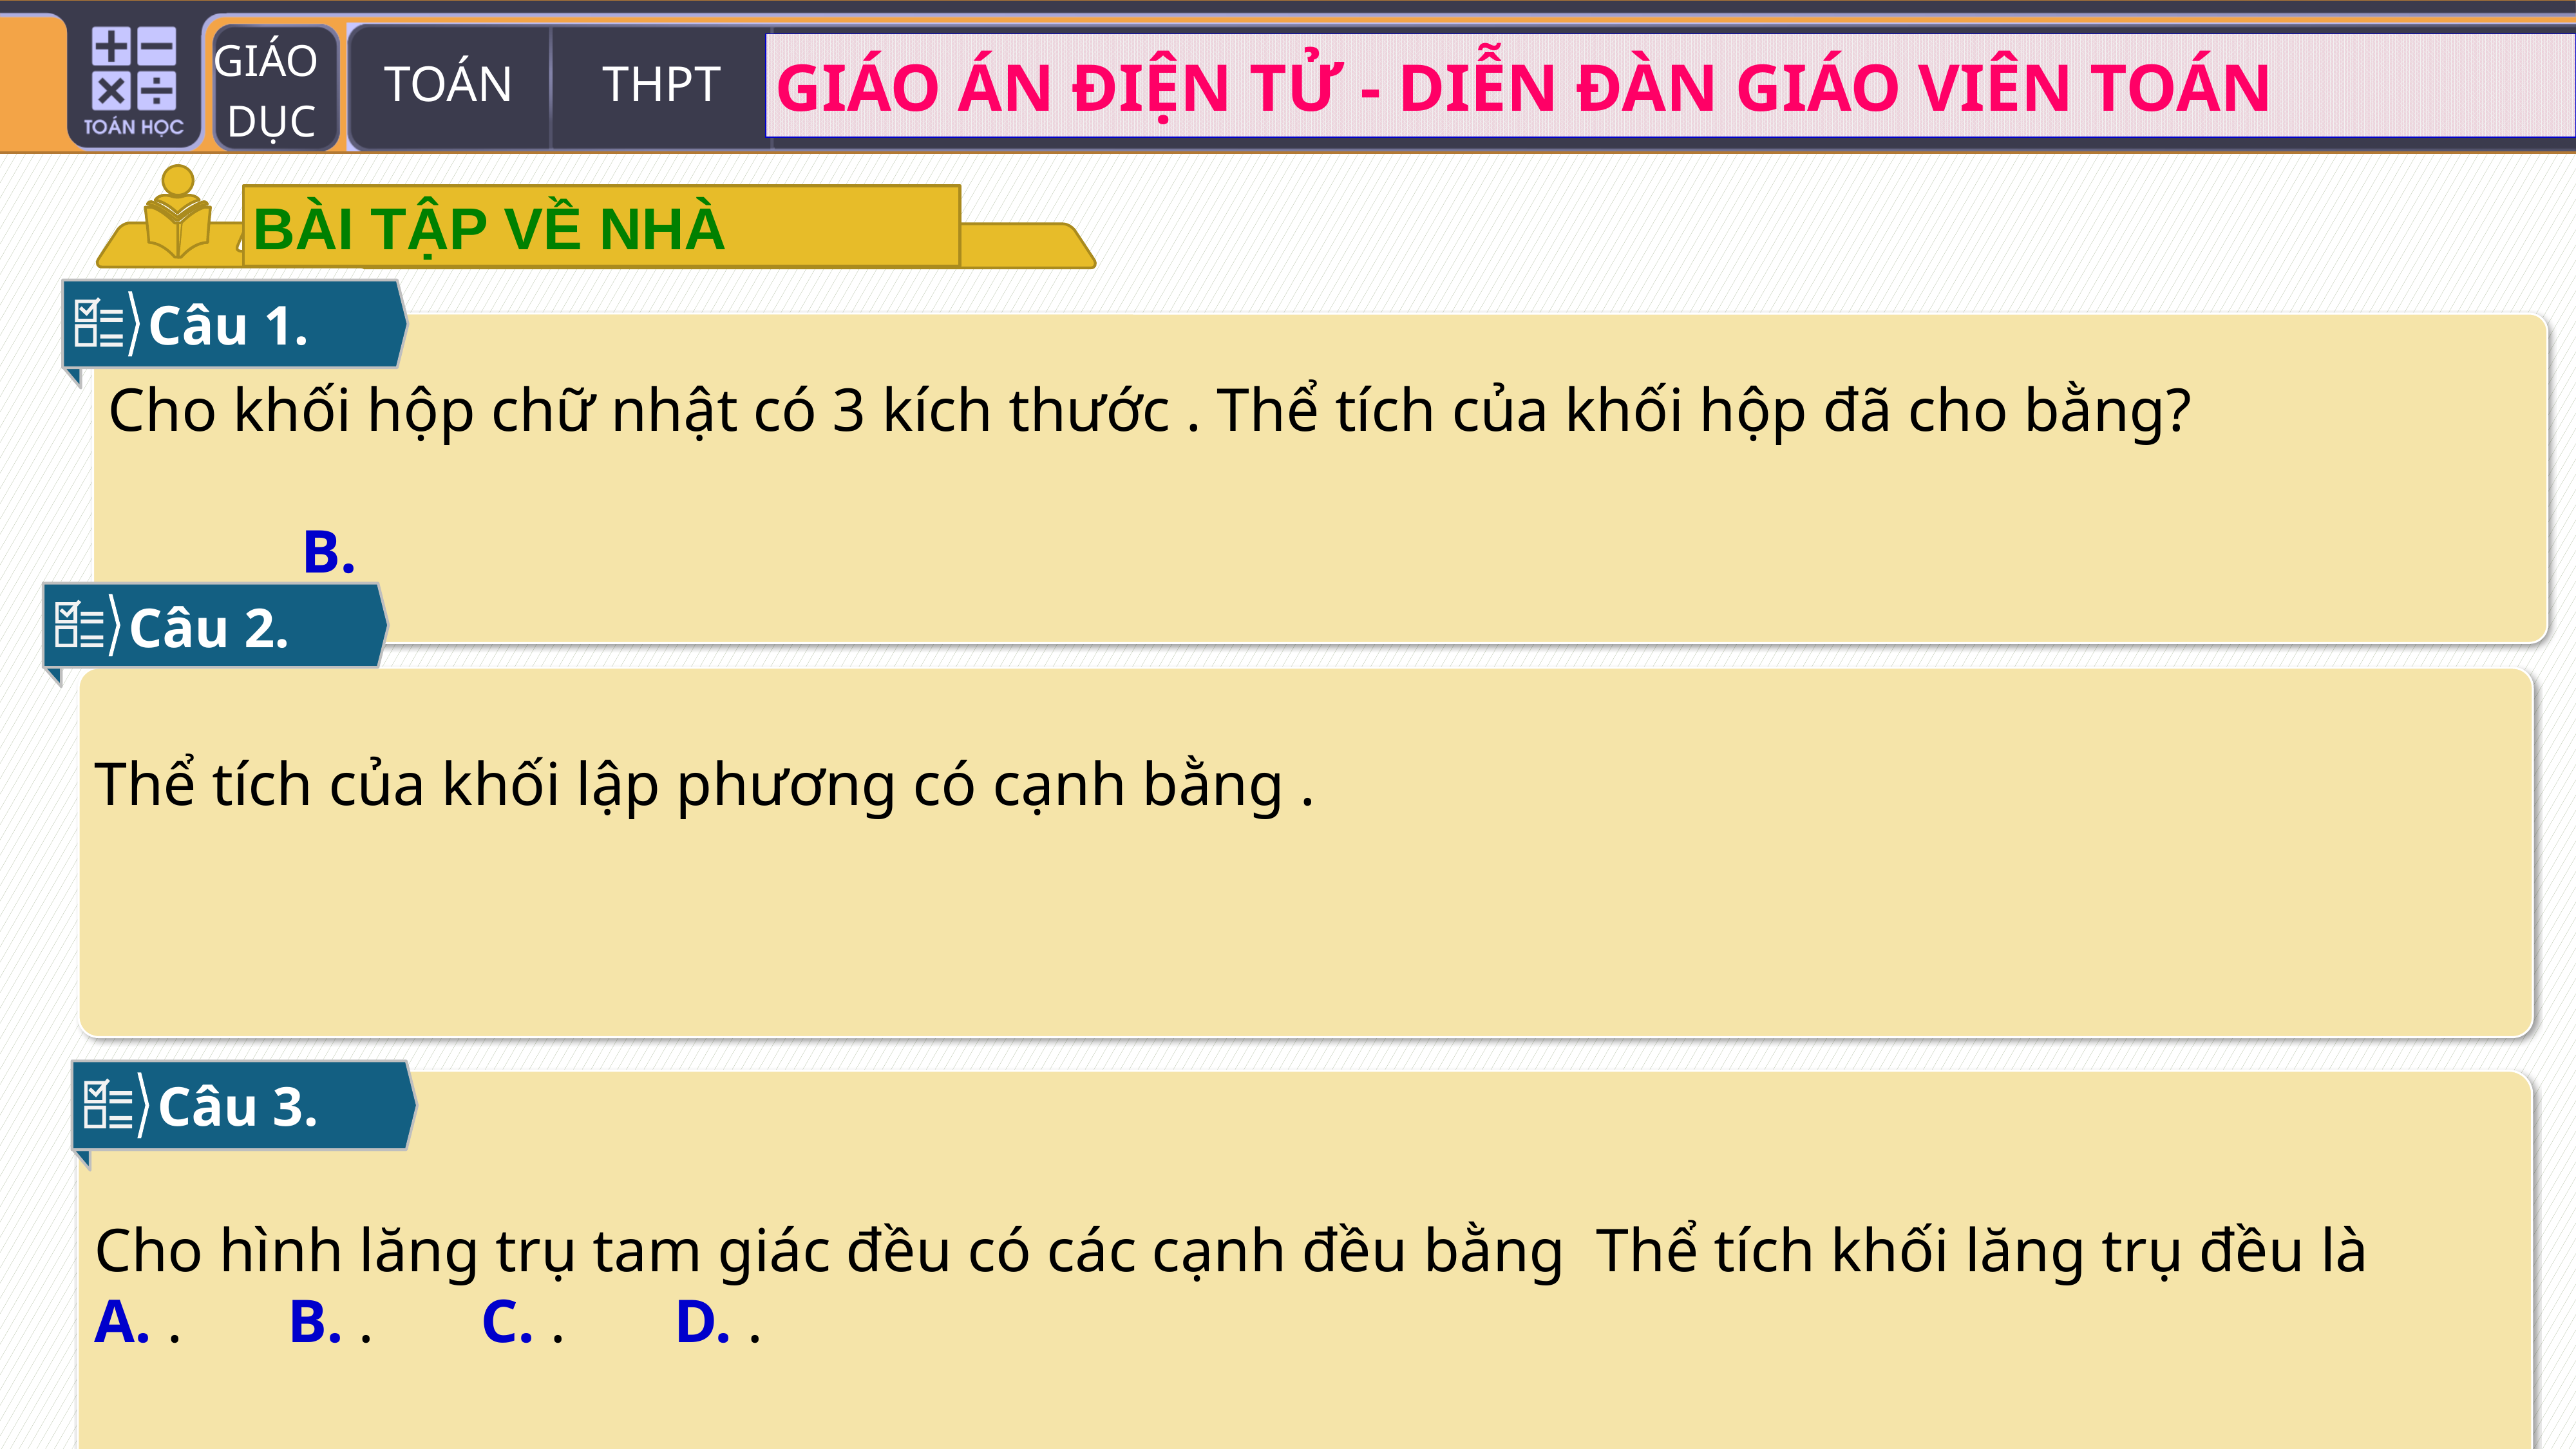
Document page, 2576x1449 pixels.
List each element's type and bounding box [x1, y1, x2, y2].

text_box [43, 583, 2533, 1037]
text_box [62, 279, 2548, 643]
text_box [71, 1061, 2532, 1449]
text_box [95, 165, 1097, 269]
